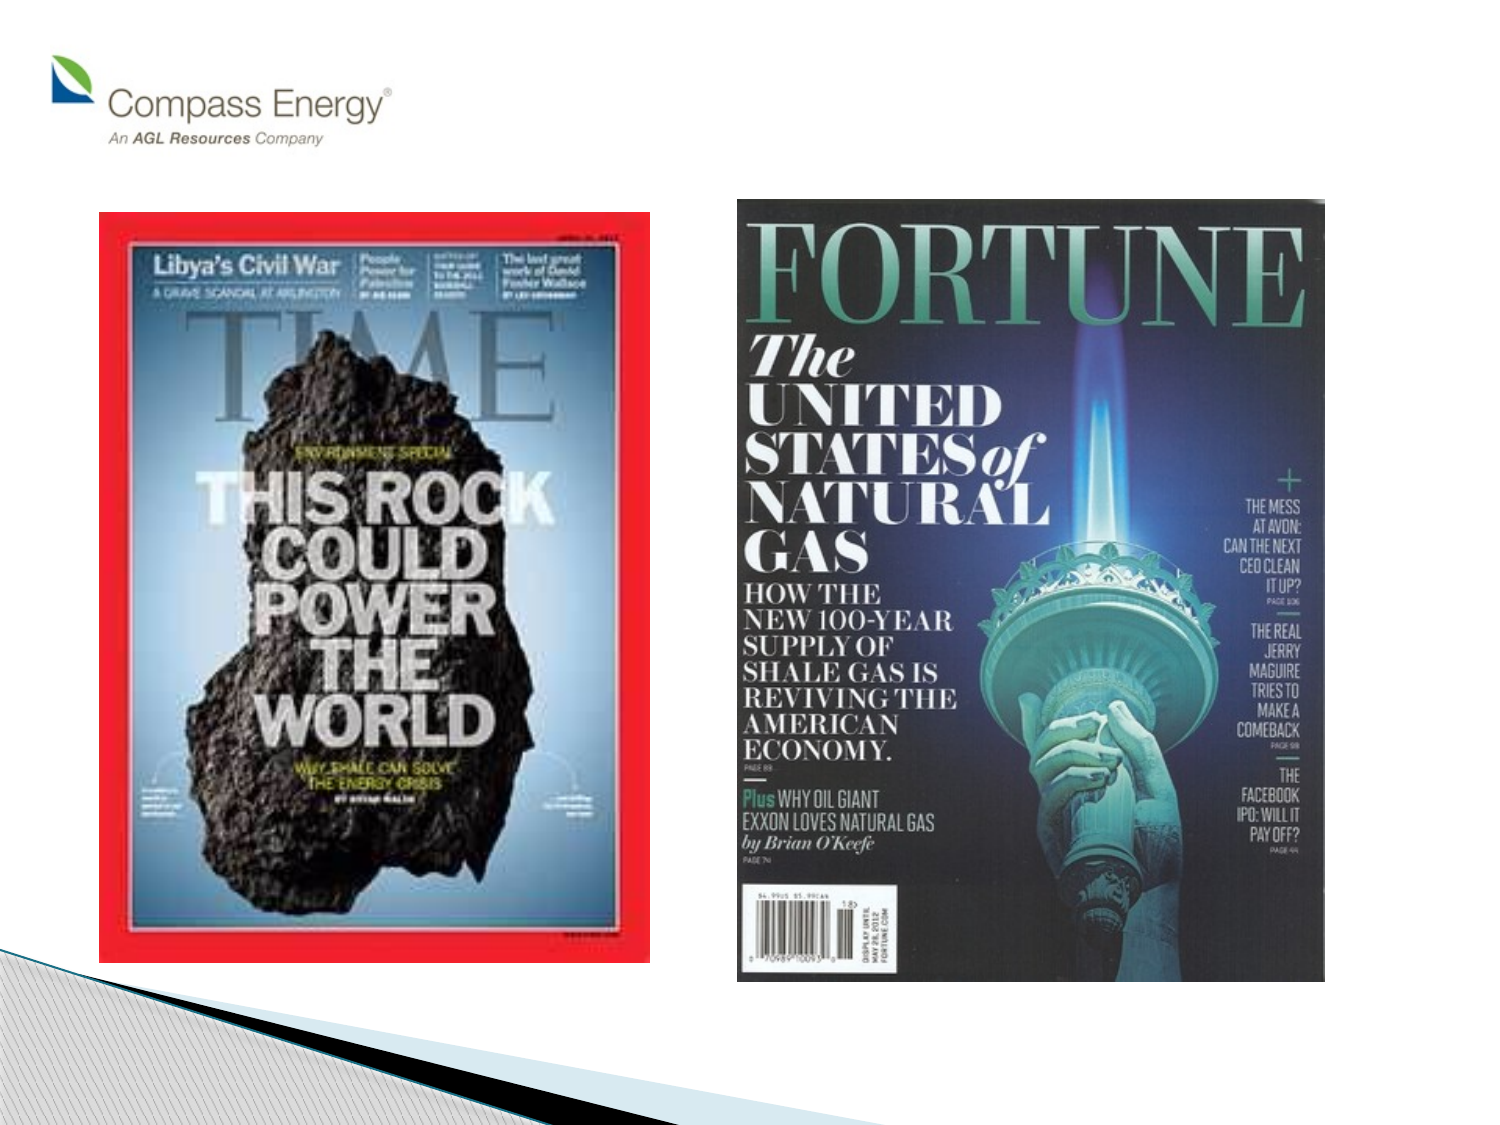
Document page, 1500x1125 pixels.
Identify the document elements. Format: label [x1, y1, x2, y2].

picture [49, 24, 403, 163]
picture [99, 212, 651, 963]
picture [737, 199, 1326, 982]
